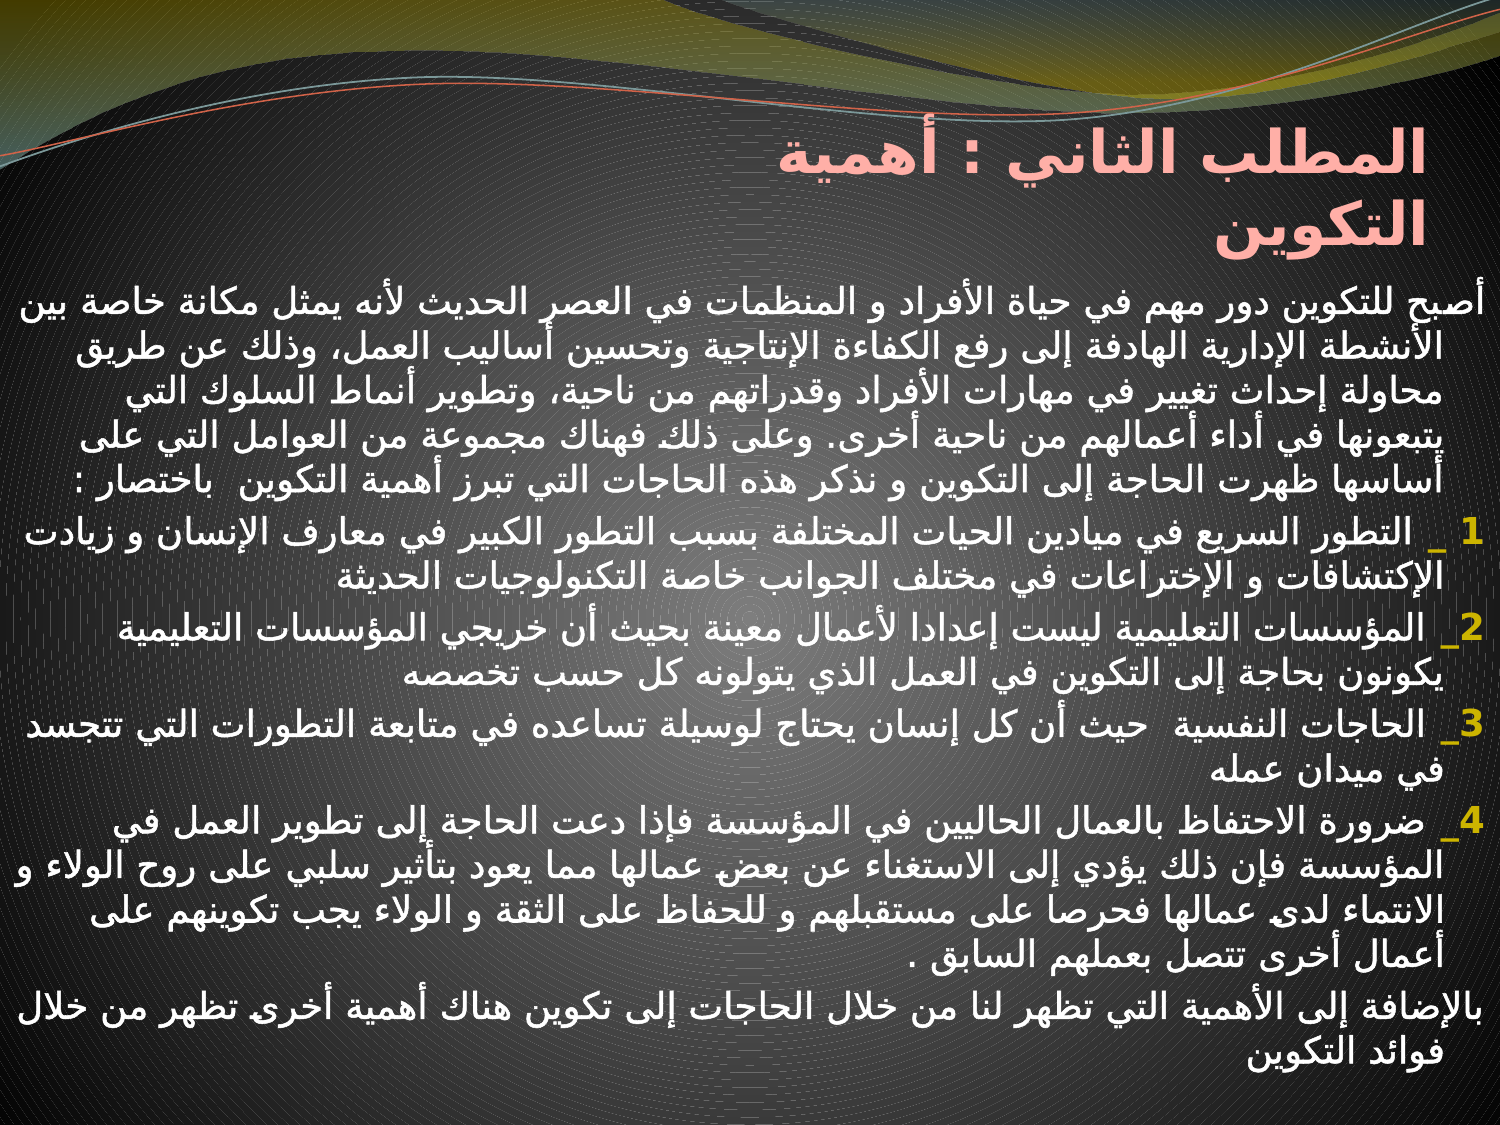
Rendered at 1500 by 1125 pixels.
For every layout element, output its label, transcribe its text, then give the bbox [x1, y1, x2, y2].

list أصبح للتكوين دور مهم في حياة الأفراد و المنظمات في العصر الحديث لأنه يمثل مكانة خاصة بين الأنشطة الإدارية الهادفة إلى رفع الكفاءة الإنتاجية وتحسين أساليب العمل، وذلك عن طريق محاولة إحداث تغيير في مهارات الأفراد وقدراتهم من ناحية، وتطوير أنماط السلوك التي يتبعونها في أداء أعمالهم من ناحية أخرى. وعلى ذلك فهناك مجموعة من العوامل التي على أساسها ظهرت الحاجة إلى التكوين و نذكر هذه الحاجات التي تبرز أهمية التكوين باختصار : 1 _ التطور السريع في ميادين الحيات المختلفة بسبب التطور الكبير في معارف الإنسان و زيادت الإكتشافات و الإختراعات في مختلف الجوانب خاصة التكنولوجيات الحديثة 2_ المؤسسات التعليمية ليست إعدادا لأعمال معينة بحيث أن خريجي المؤسسات التعليمية يكونون بحاجة إلى التكوين في العمل الذي يتولونه كل حسب تخصصه 3_ الحاجات النفسية حيث أن كل إنسان يحتاج لوسيلة تساعده في متابعة التطورات التي تتجسد في ميدان عمله 4_ ضرورة الاحتفاظ بالعمال الحاليين في المؤسسة فإذا دعت الحاجة إلى تطوير العمل في المؤسسة فإن ذلك يؤدي إلى الاستغناء عن بعض عمالها مما يعود بتأثير سلبي على روح الولاء و الانتماء لدى عمالها فحرصا على مستقبلهم و للحفاظ على الثقة و الولاء يجب تكوينهم على أعمال أخرى تتصل بعملهم السابق . بالإضافة إلى الأهمية التي تظهر لنا من خلال الحاجات إلى تكوين هناك أهمية أخرى تظهر من خلال فوائد التكوين [0, 269, 1500, 1125]
title المطلب الثاني : أهمية التكوين [562, 105, 1430, 258]
